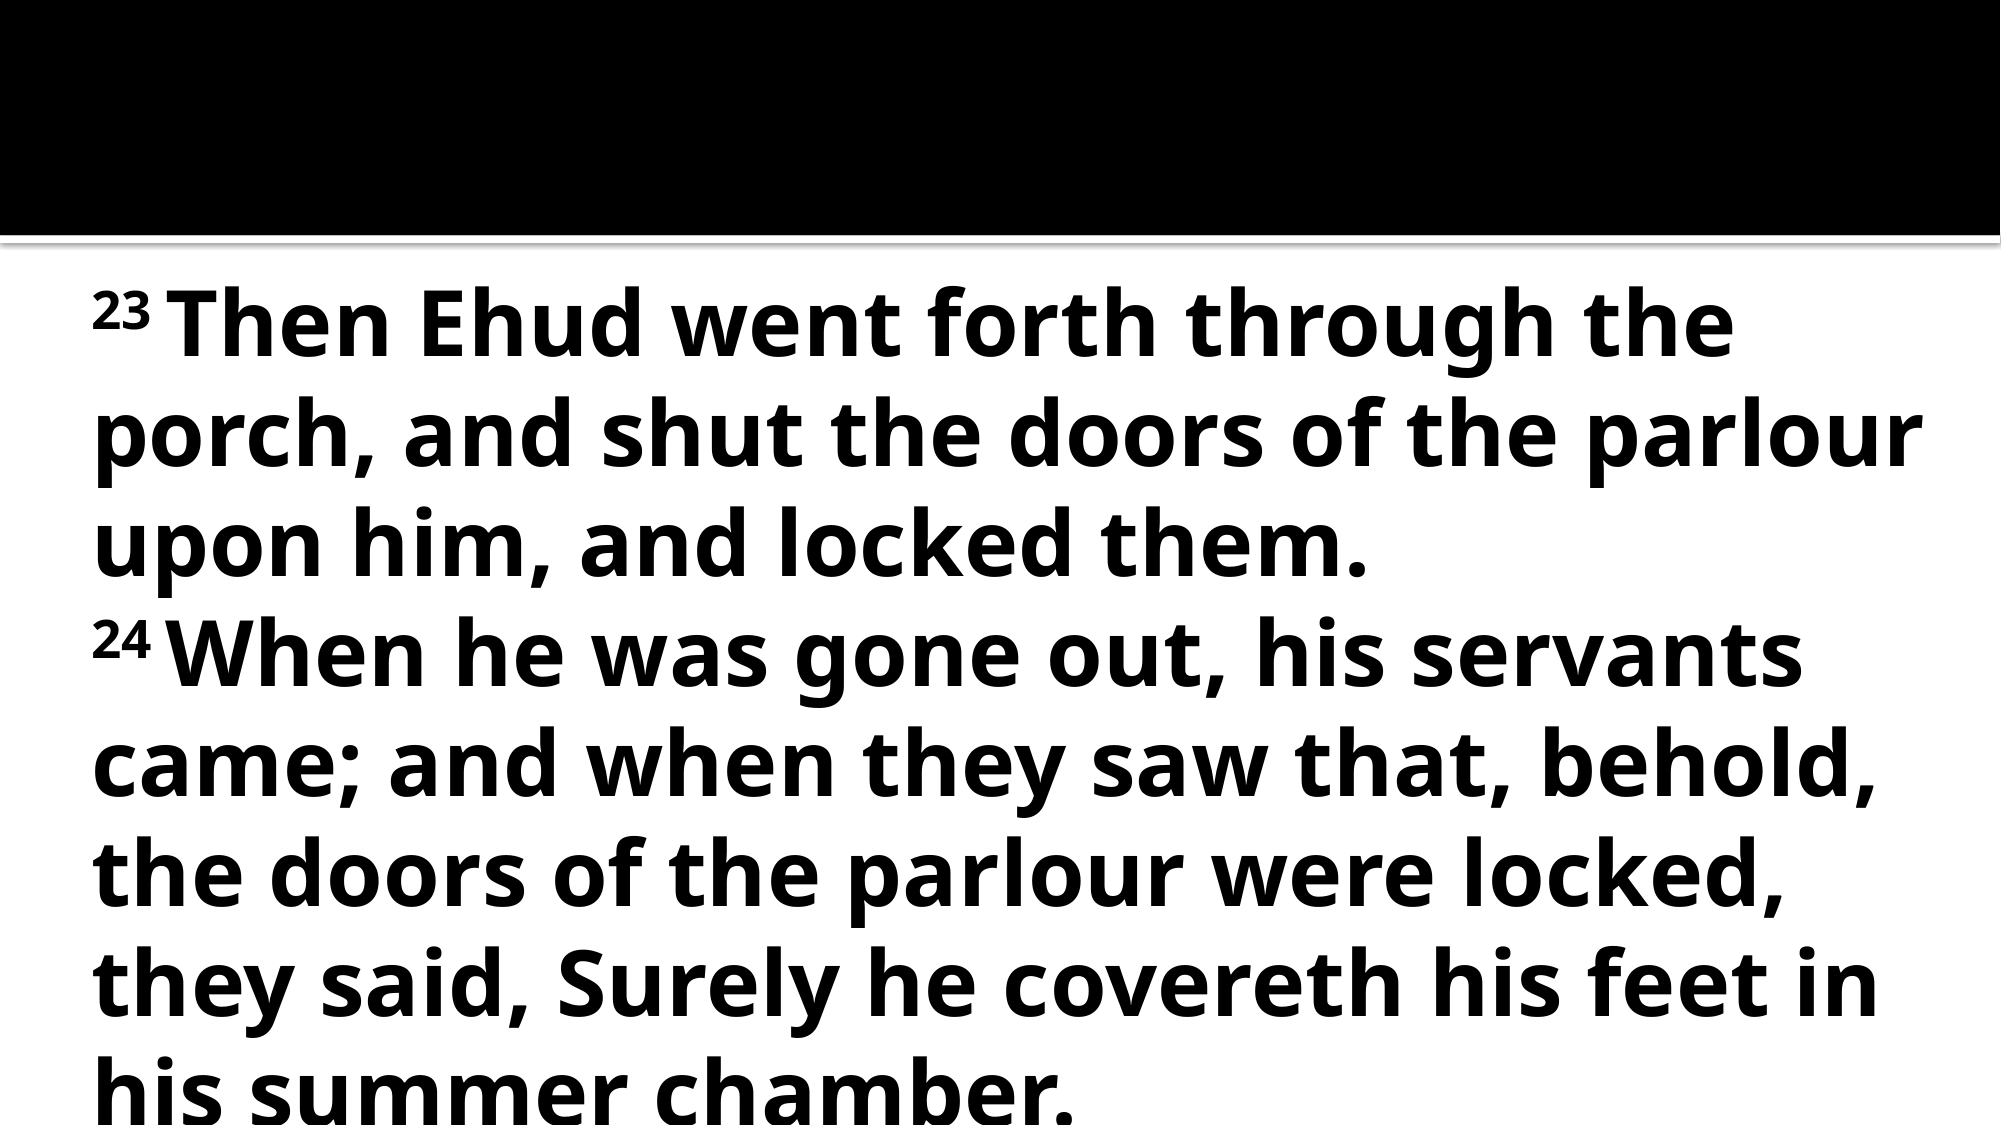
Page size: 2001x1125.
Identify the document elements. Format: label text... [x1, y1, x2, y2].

list 23 Then Ehud went forth through the porch, and shut the doors of the parlour upon him, and locked them. 24 When he was gone out, his servants came; and when they saw that, behold, the doors of the parlour were locked, they said, Surely he covereth his feet in his summer chamber. [62, 249, 1963, 1125]
